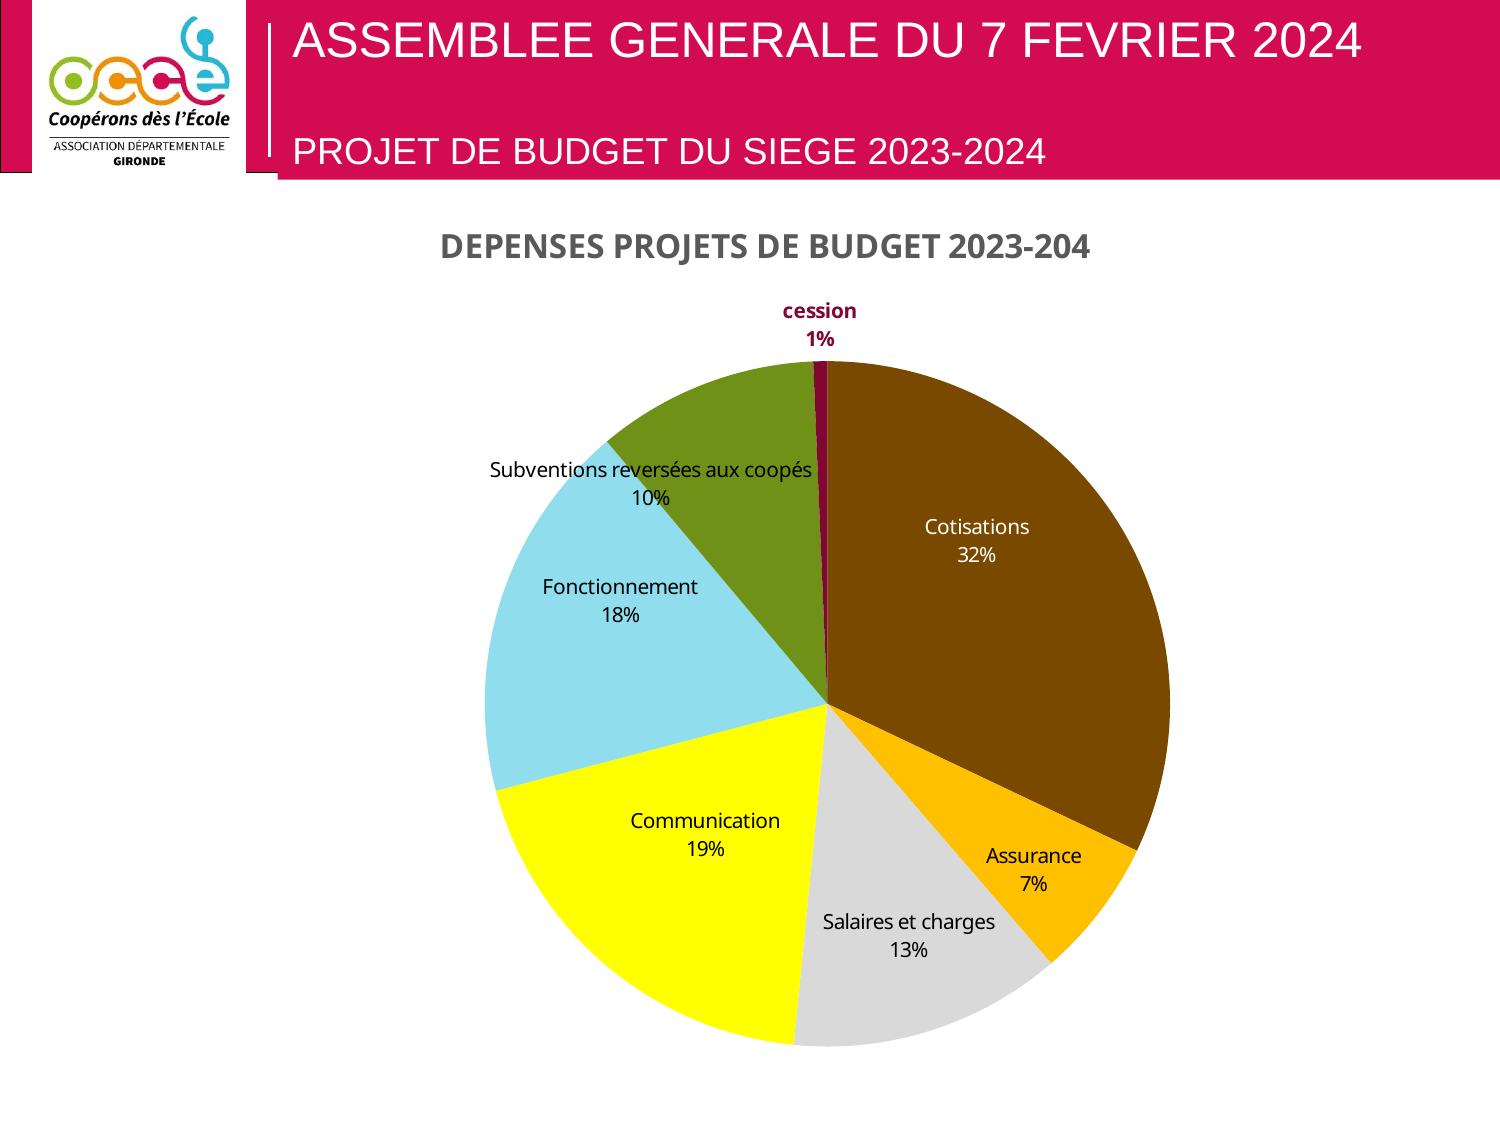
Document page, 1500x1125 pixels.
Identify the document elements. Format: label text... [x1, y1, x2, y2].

chart [17, 186, 1500, 1122]
text_box ASSEMBLEE GENERALE DU 7 FEVRIER 2024 PROJET DE BUDGET DU SIEGE 2023-2024 [277, 0, 1500, 180]
picture [32, 0, 254, 182]
